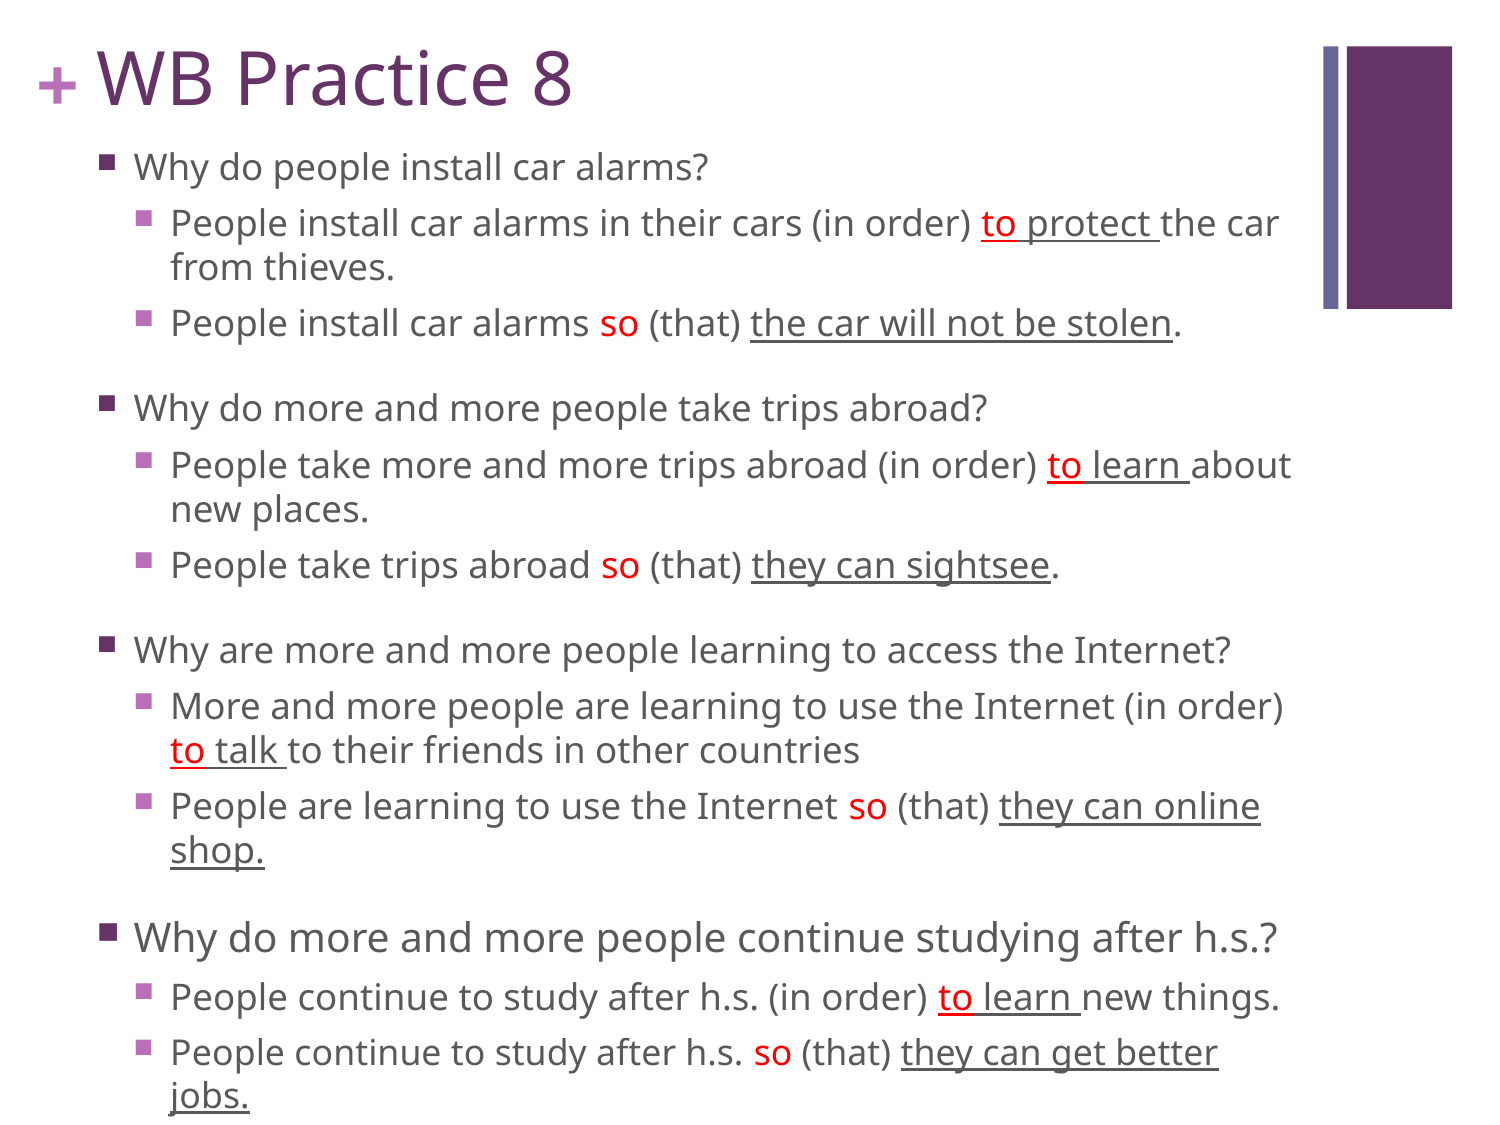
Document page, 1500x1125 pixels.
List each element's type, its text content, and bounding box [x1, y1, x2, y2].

title WB Practice 8 [81, 22, 1322, 136]
list Why do people install car alarms? People install car alarms in their cars (in order) to protect the car from thieves. People install car alarms so (that) the car will not be stolen. Why do more and more people take trips abroad? People take more and more trips abroad (in order) to learn about new places. People take trips abroad so (that) they can sightsee. Why are more and more people learning to access the Internet? More and more people are learning to use the Internet (in order) to talk to their friends in other countries People are learning to use the Internet so (that) they can online shop. Why do more and more people continue studying after h.s.? People continue to study after h.s. (in order) to learn new things. People continue to study after h.s. so (that) they can get better jobs. [81, 136, 1322, 1125]
